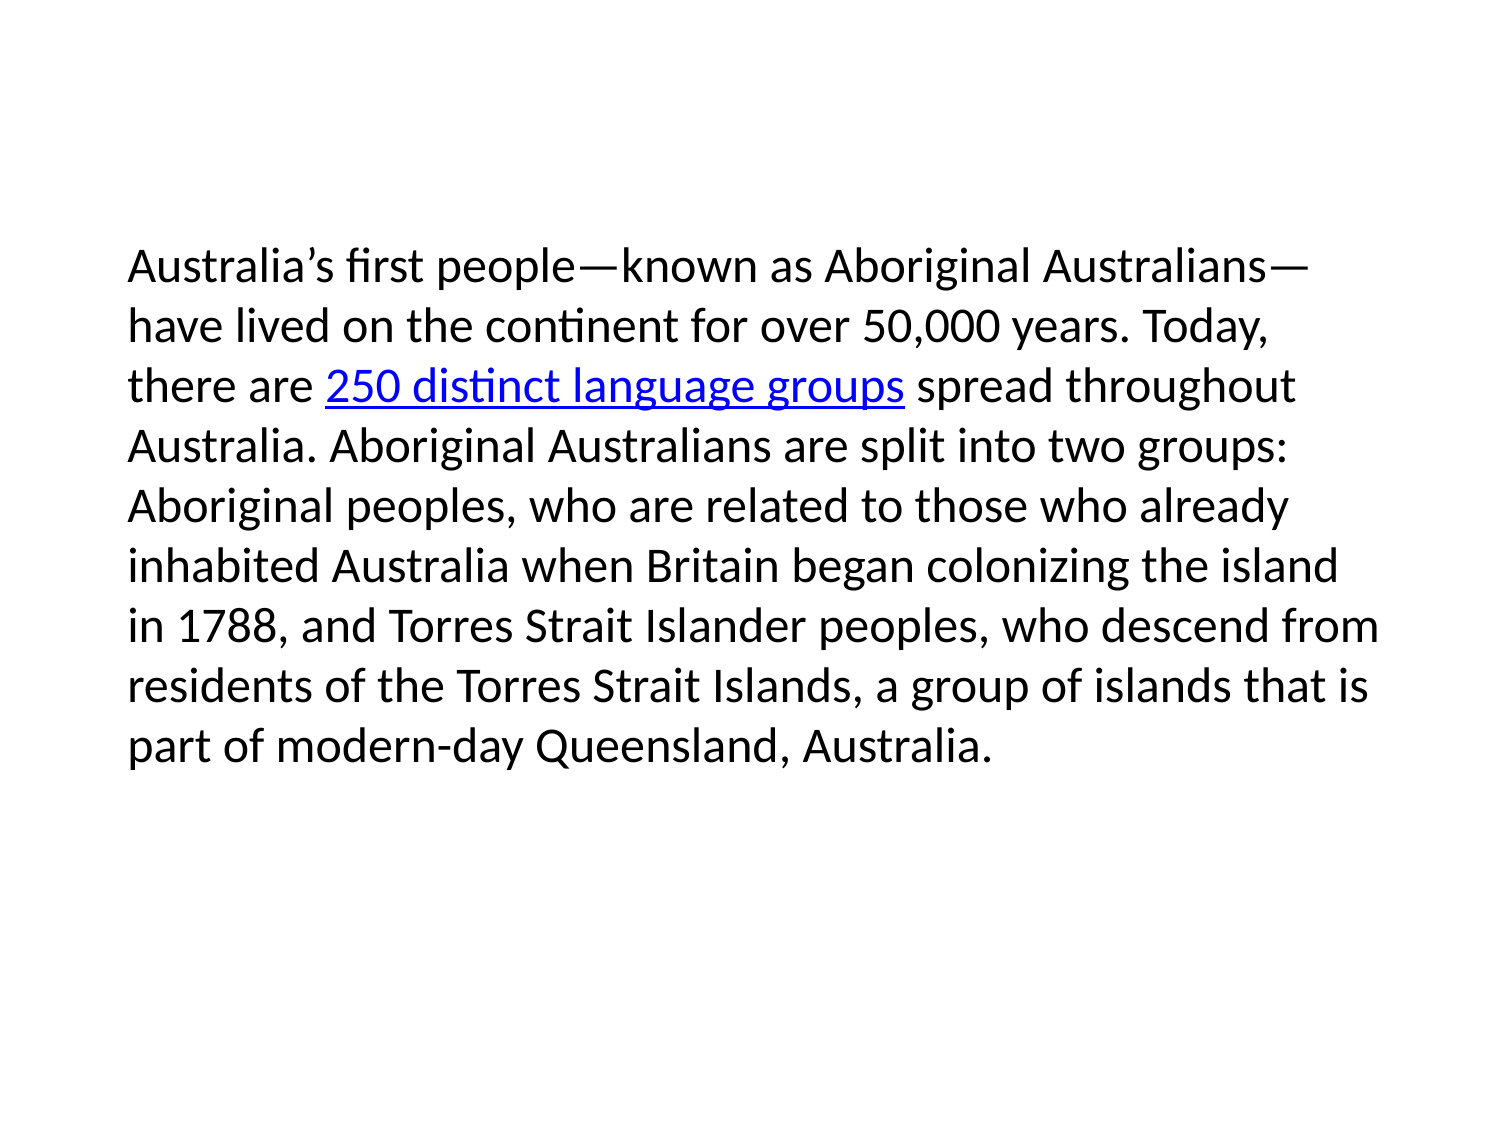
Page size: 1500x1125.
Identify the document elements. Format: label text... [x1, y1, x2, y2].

text_box Australia’s first people—known as Aboriginal Australians—have lived on the continent for over 50,000 years. Today, there are 250 distinct language groups spread throughout Australia. Aboriginal Australians are split into two groups: Aboriginal peoples, who are related to those who already inhabited Australia when Britain began colonizing the island in 1788, and Torres Strait Islander peoples, who descend from residents of the Torres Strait Islands, a group of islands that is part of modern-day Queensland, Australia. [112, 224, 1400, 780]
